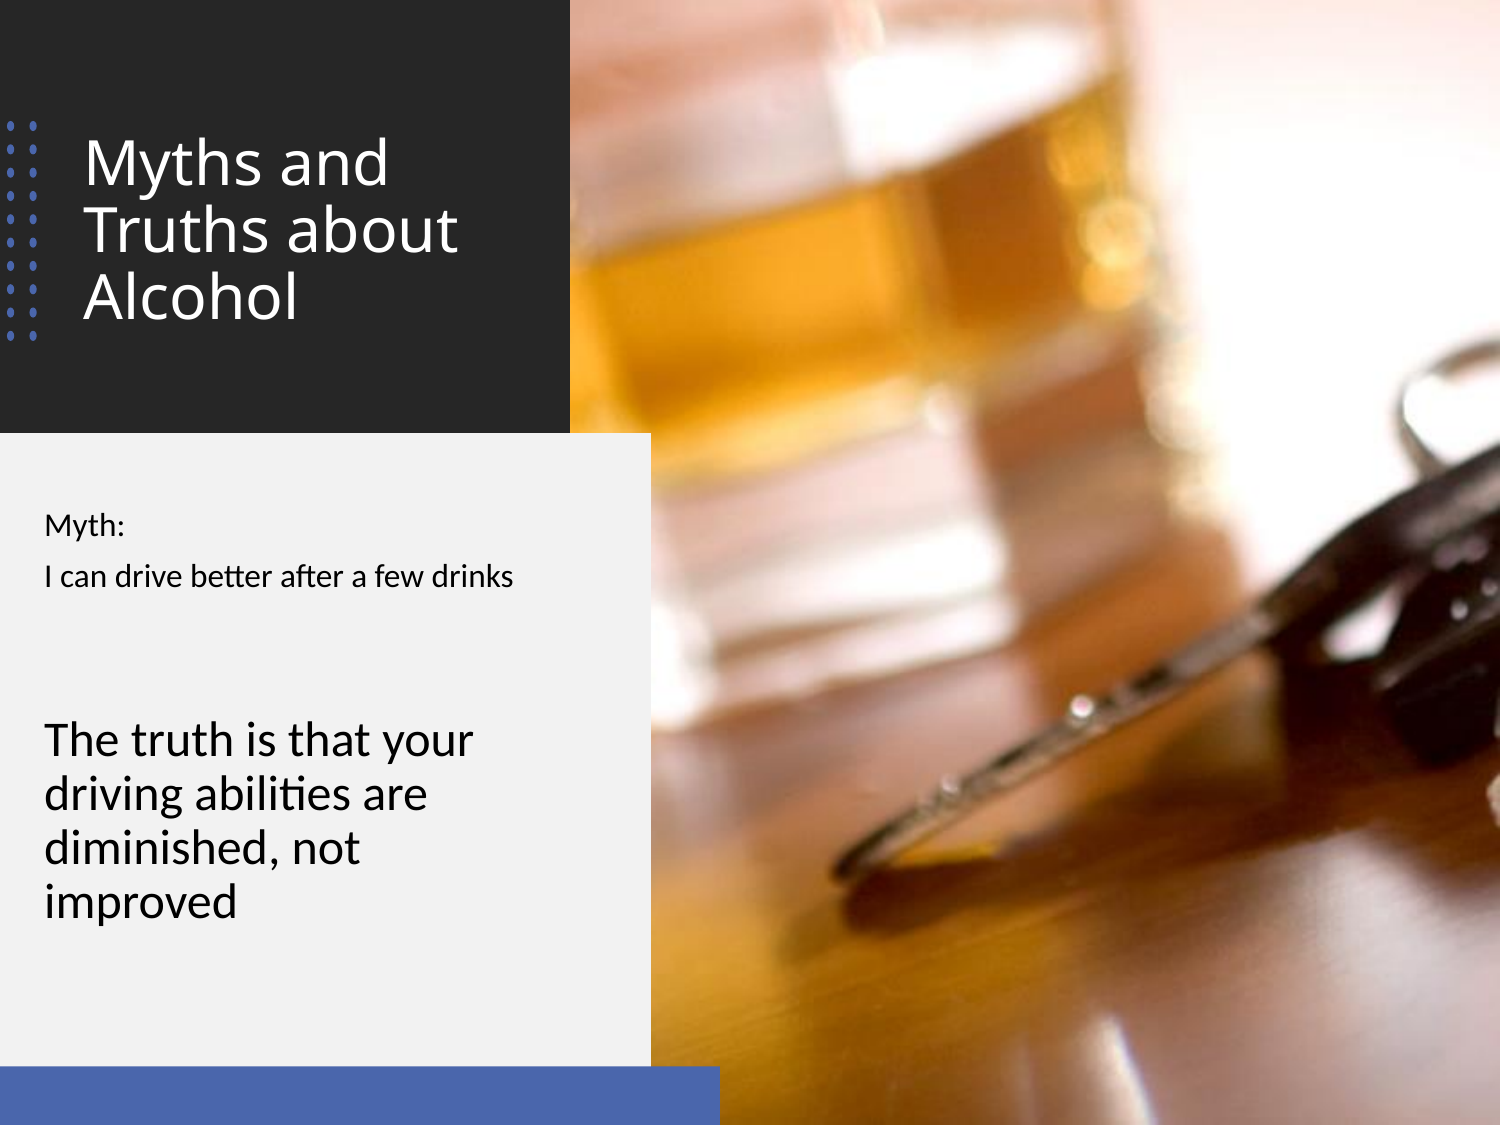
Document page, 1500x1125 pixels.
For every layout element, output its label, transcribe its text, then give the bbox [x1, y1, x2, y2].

text_box [0, 432, 570, 1065]
text_box Myths and Truths about Alcohol [68, 98, 533, 366]
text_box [6, 120, 37, 341]
text_box [0, 1065, 570, 1125]
picture [570, 0, 1500, 1125]
text_box [0, 0, 570, 432]
list Myth: I can drive better after a few drinks The truth is that your driving abilities are diminished, not improved [29, 500, 557, 981]
